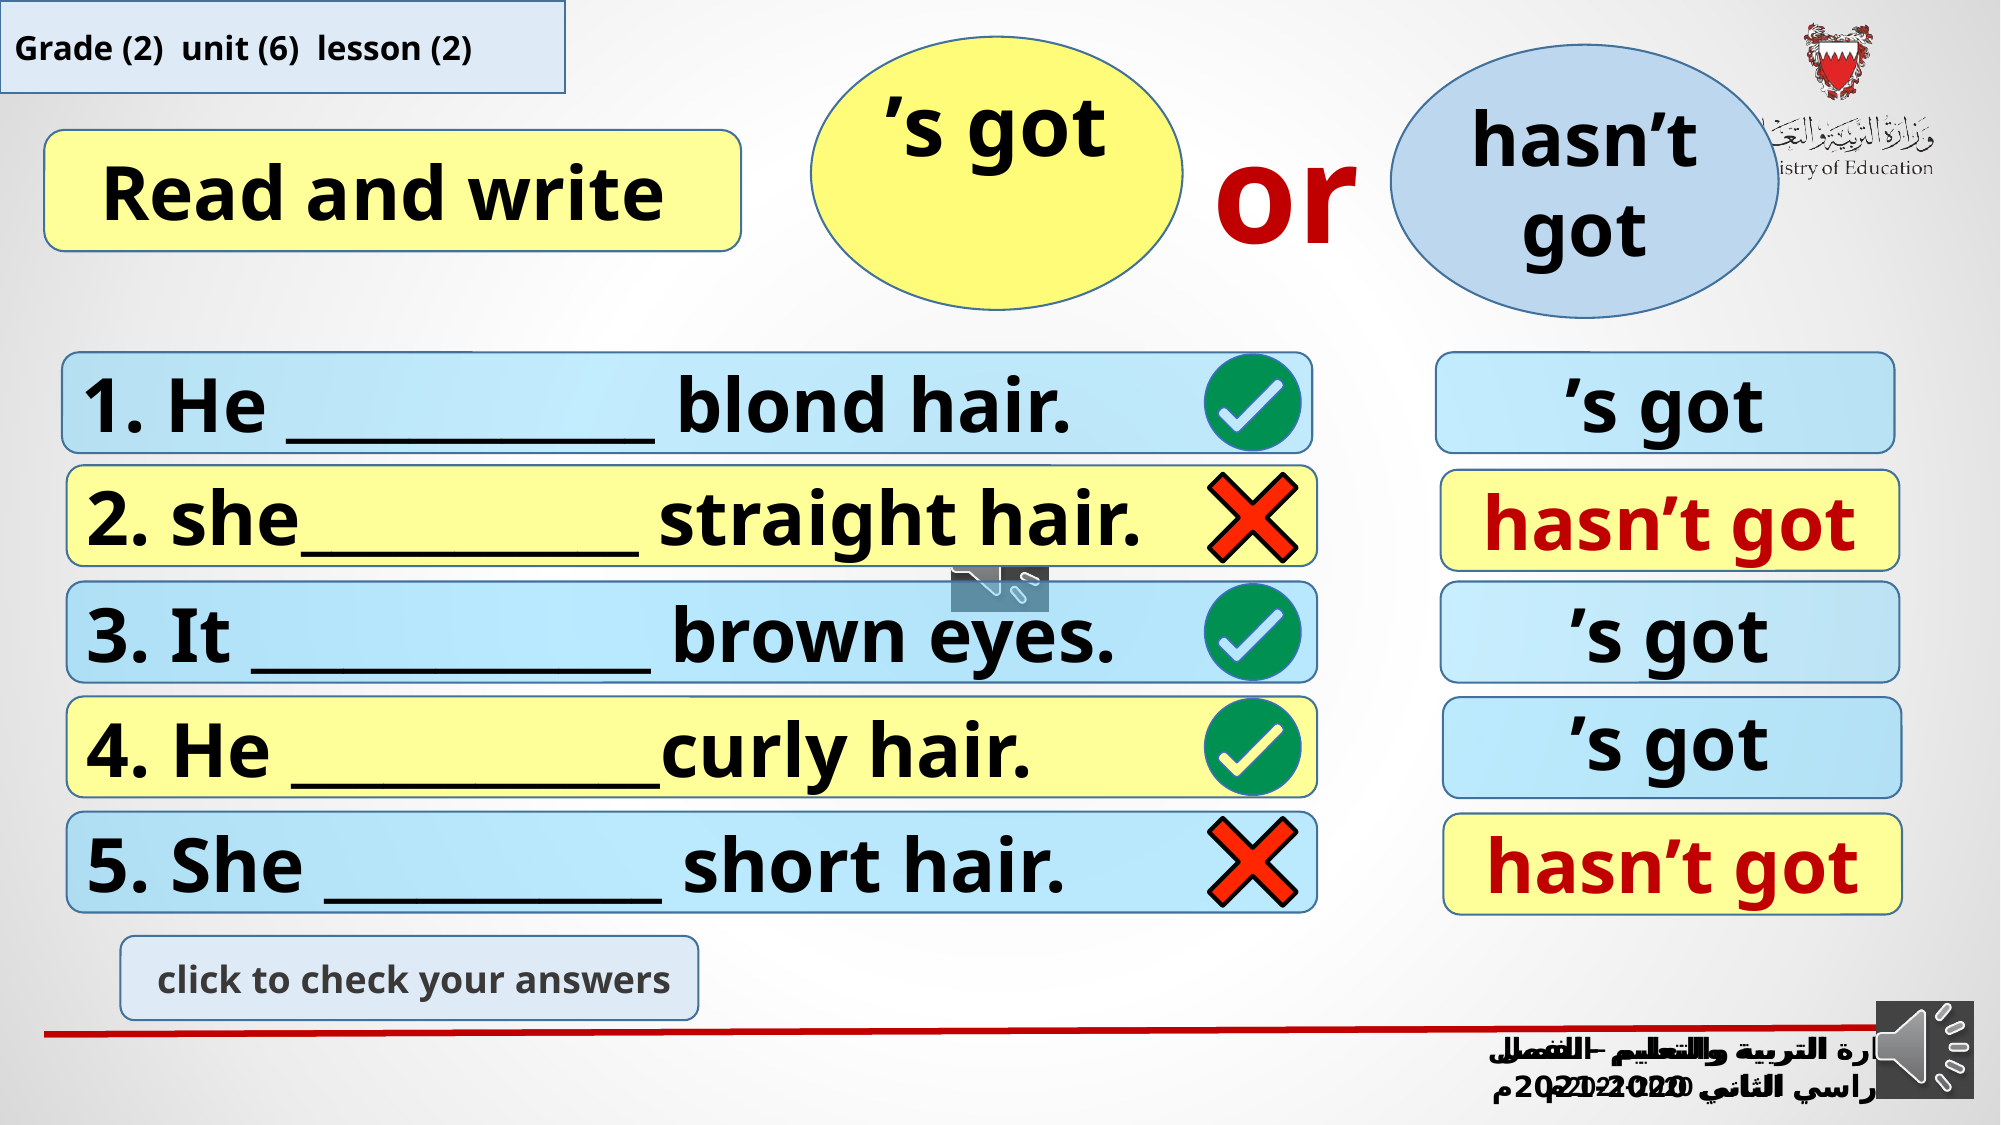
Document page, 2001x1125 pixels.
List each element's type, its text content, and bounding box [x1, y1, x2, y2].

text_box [810, 36, 1183, 311]
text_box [120, 935, 699, 1021]
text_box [1443, 810, 1903, 918]
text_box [61, 349, 1313, 457]
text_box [66, 578, 1318, 686]
text_box وزارة التربية والتعليم –الفصل الدراسي الثاني 2020-2021م [1377, 1021, 1924, 1110]
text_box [1442, 686, 1902, 799]
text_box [1390, 44, 1779, 319]
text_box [43, 129, 742, 252]
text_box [66, 693, 1318, 801]
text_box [1440, 466, 1900, 574]
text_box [66, 808, 1318, 916]
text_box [1435, 349, 1895, 457]
picture [0, 0, 2001, 1125]
text_box or [1205, 98, 1368, 279]
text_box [1440, 578, 1900, 686]
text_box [66, 462, 1318, 570]
